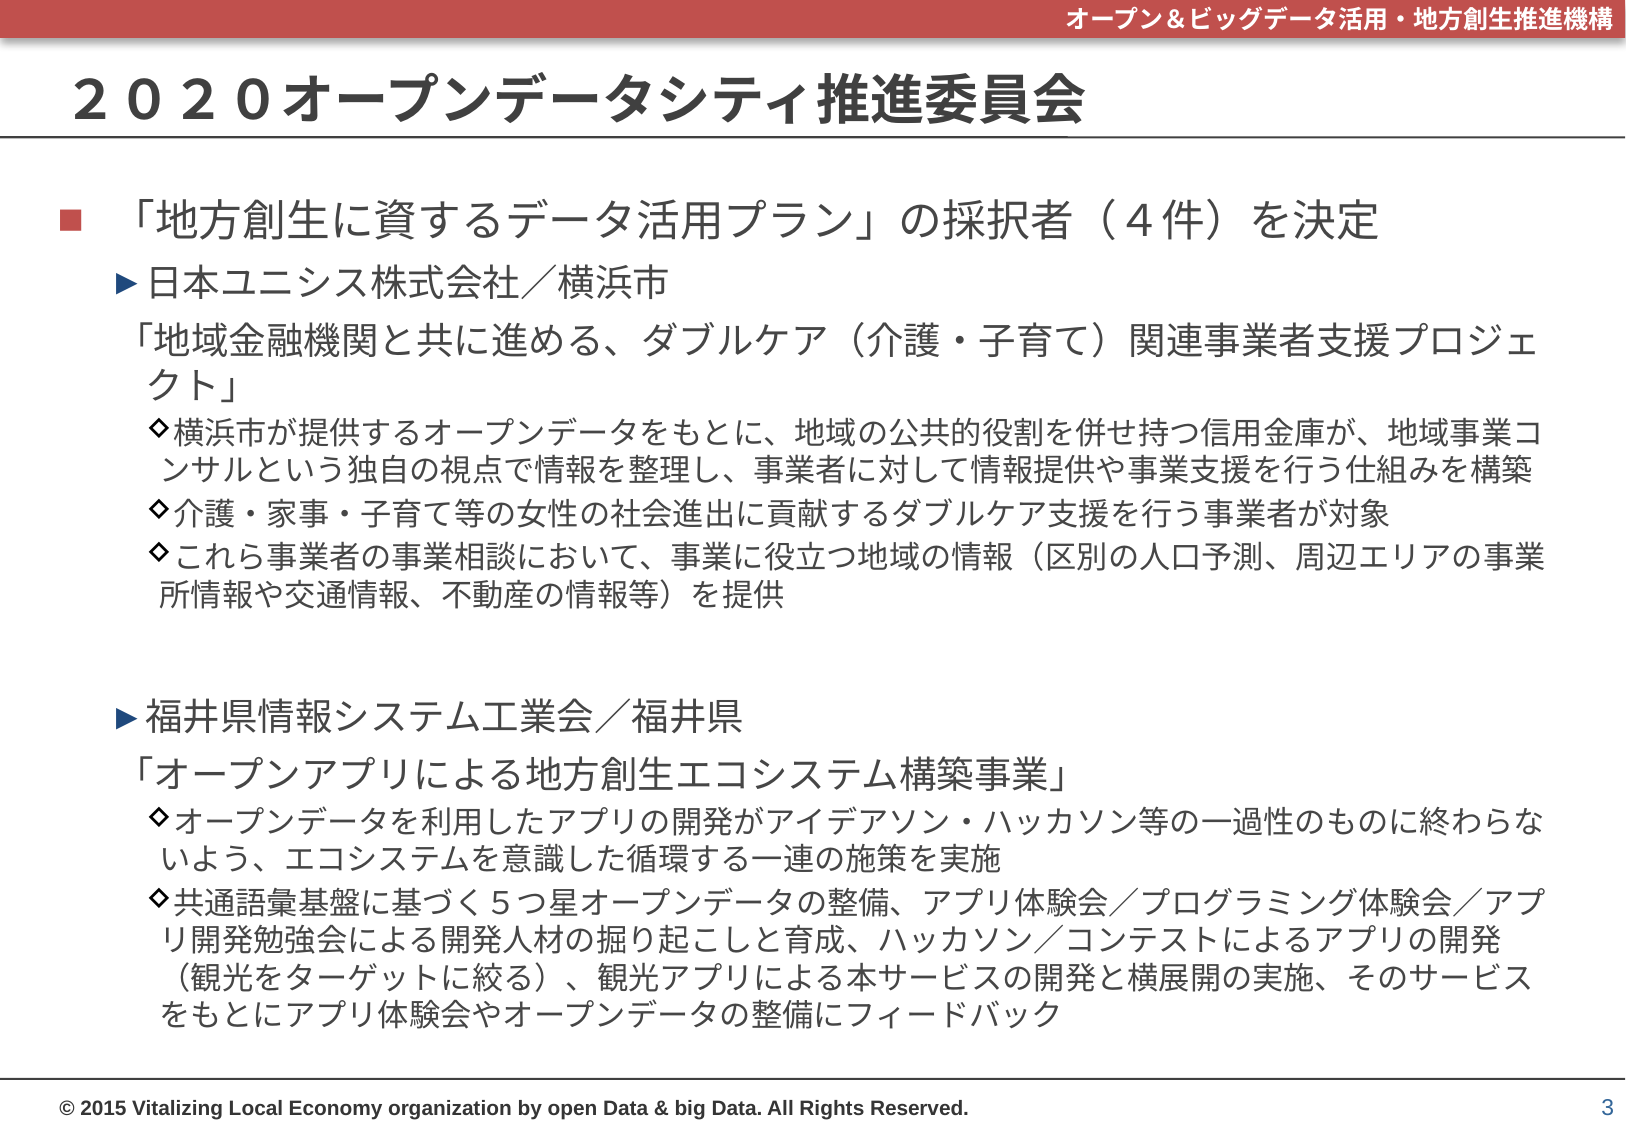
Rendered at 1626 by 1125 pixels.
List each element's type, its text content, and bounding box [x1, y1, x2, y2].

slide_number 3 [1557, 1082, 1625, 1125]
title ２０２０オープンデータシティ推進委員会 [63, 49, 1563, 146]
list 「地方創生に資するデータ活用プラン」の採択者（４件）を決定 日本ユニシス株式会社／横浜市 「地域金融機関と共に進める、ダブルケア（介護・子育て）関連事業者支援プロジェクト」 横浜市が提供するオープンデータをもとに、地域の公共的役割を併せ持つ信用金庫が、地域事業コンサルという独自の視点で情報を整理し、事業者に対して情報提供や事業支援を行う仕組みを構築 介護・家事・子育て等の女性の社会進出に貢献するダブルケア支援を行う事業者が対象 これら事業者の事業相談において、事業に役立つ地域の情報（区別の人口予測、周辺エリアの事業所情報や交通情報、不動産の情報等）を提供 福井県情報システム工業会／福井県 「オープンアプリによる地方創生エコシステム構築事業」 オープンデータを利用したアプリの開発がアイデアソン・ハッカソン等の一過性のものに終わらないよう、エコシステムを意識した循環する一連の施策を実施 共通語彙基盤に基づく５つ星オープンデータの整備、アプリ体験会／プログラミング体験会／アプリ開発勉強会による開発人材の掘り起こしと育成、ハッカソン／コンテストによるアプリの開発（観光をターゲットに絞る）、観光アプリによる本サービスの開発と横展開の実施、そのサービスをもとにアプリ体験会やオープンデータの整備にフィードバック [57, 187, 1559, 1052]
